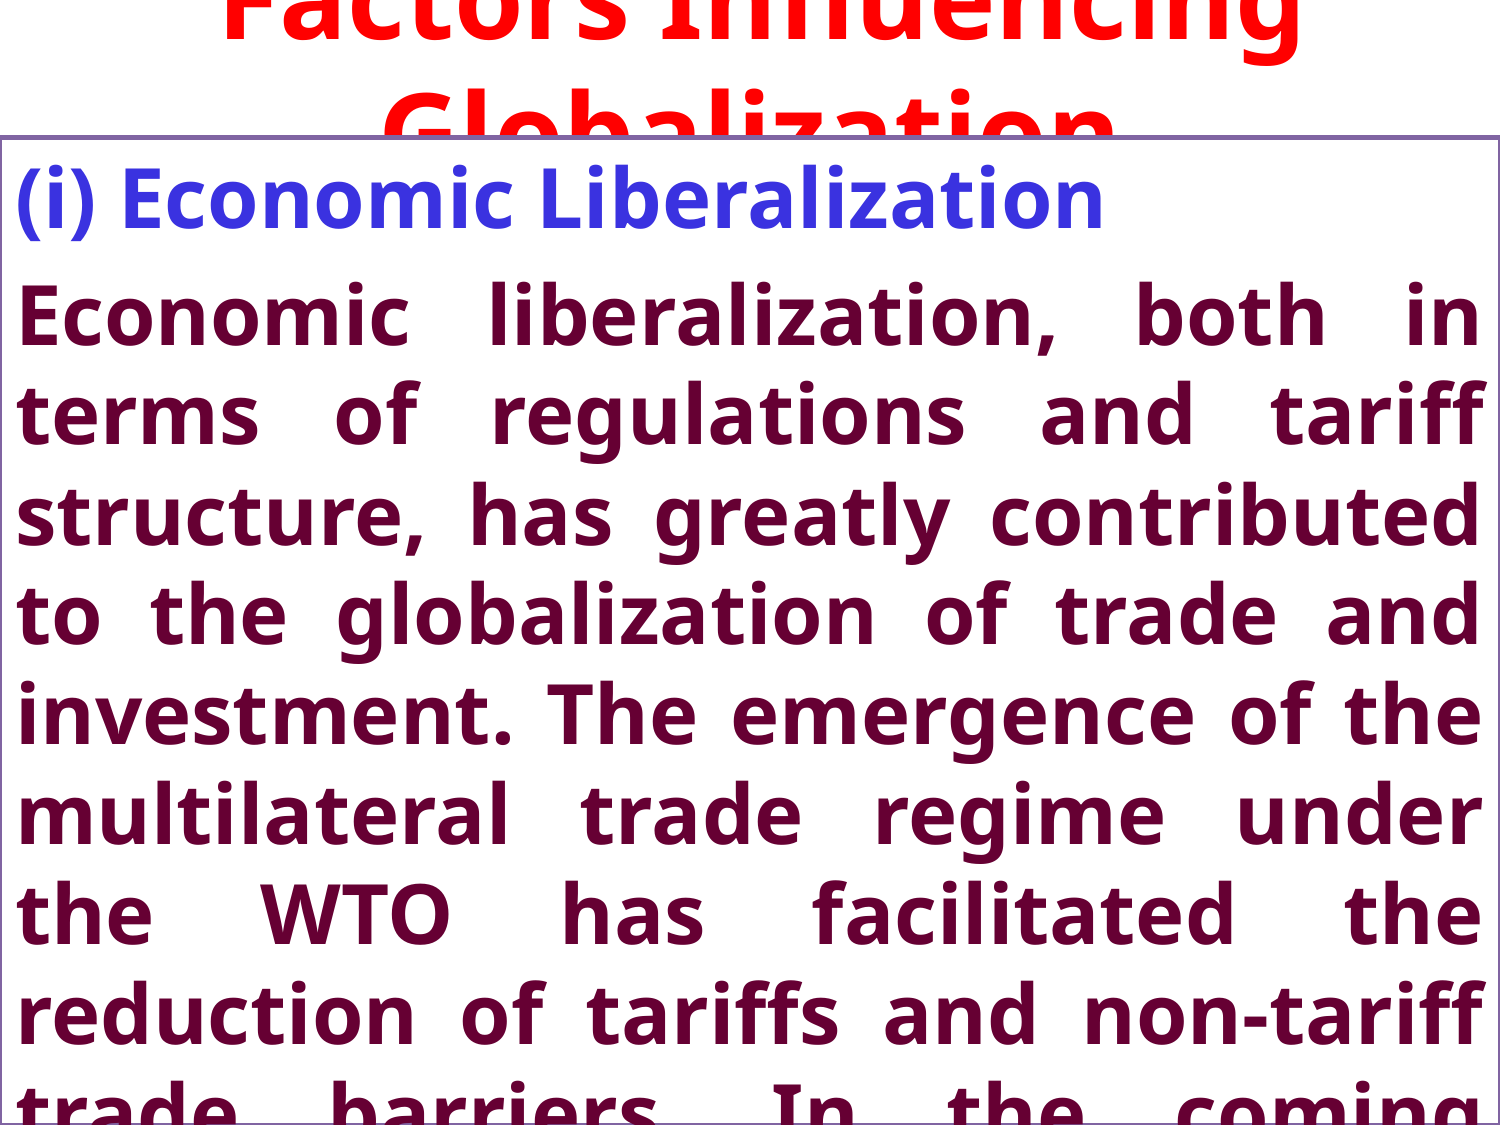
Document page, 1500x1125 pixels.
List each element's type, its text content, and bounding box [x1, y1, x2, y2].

title Factors Influencing Globalization International Trade [0, 0, 1500, 125]
subtitle (i) Economic Liberalization Economic liberalization, both in terms of regulations and tariff structure, has greatly contributed to the globalization of trade and investment. The emergence of the multilateral trade regime under the WTO has facilitated the reduction of tariffs and non-tariff trade barriers. In the coming years, the tariffs are expected to decline considerably further. [0, 135, 1500, 1125]
